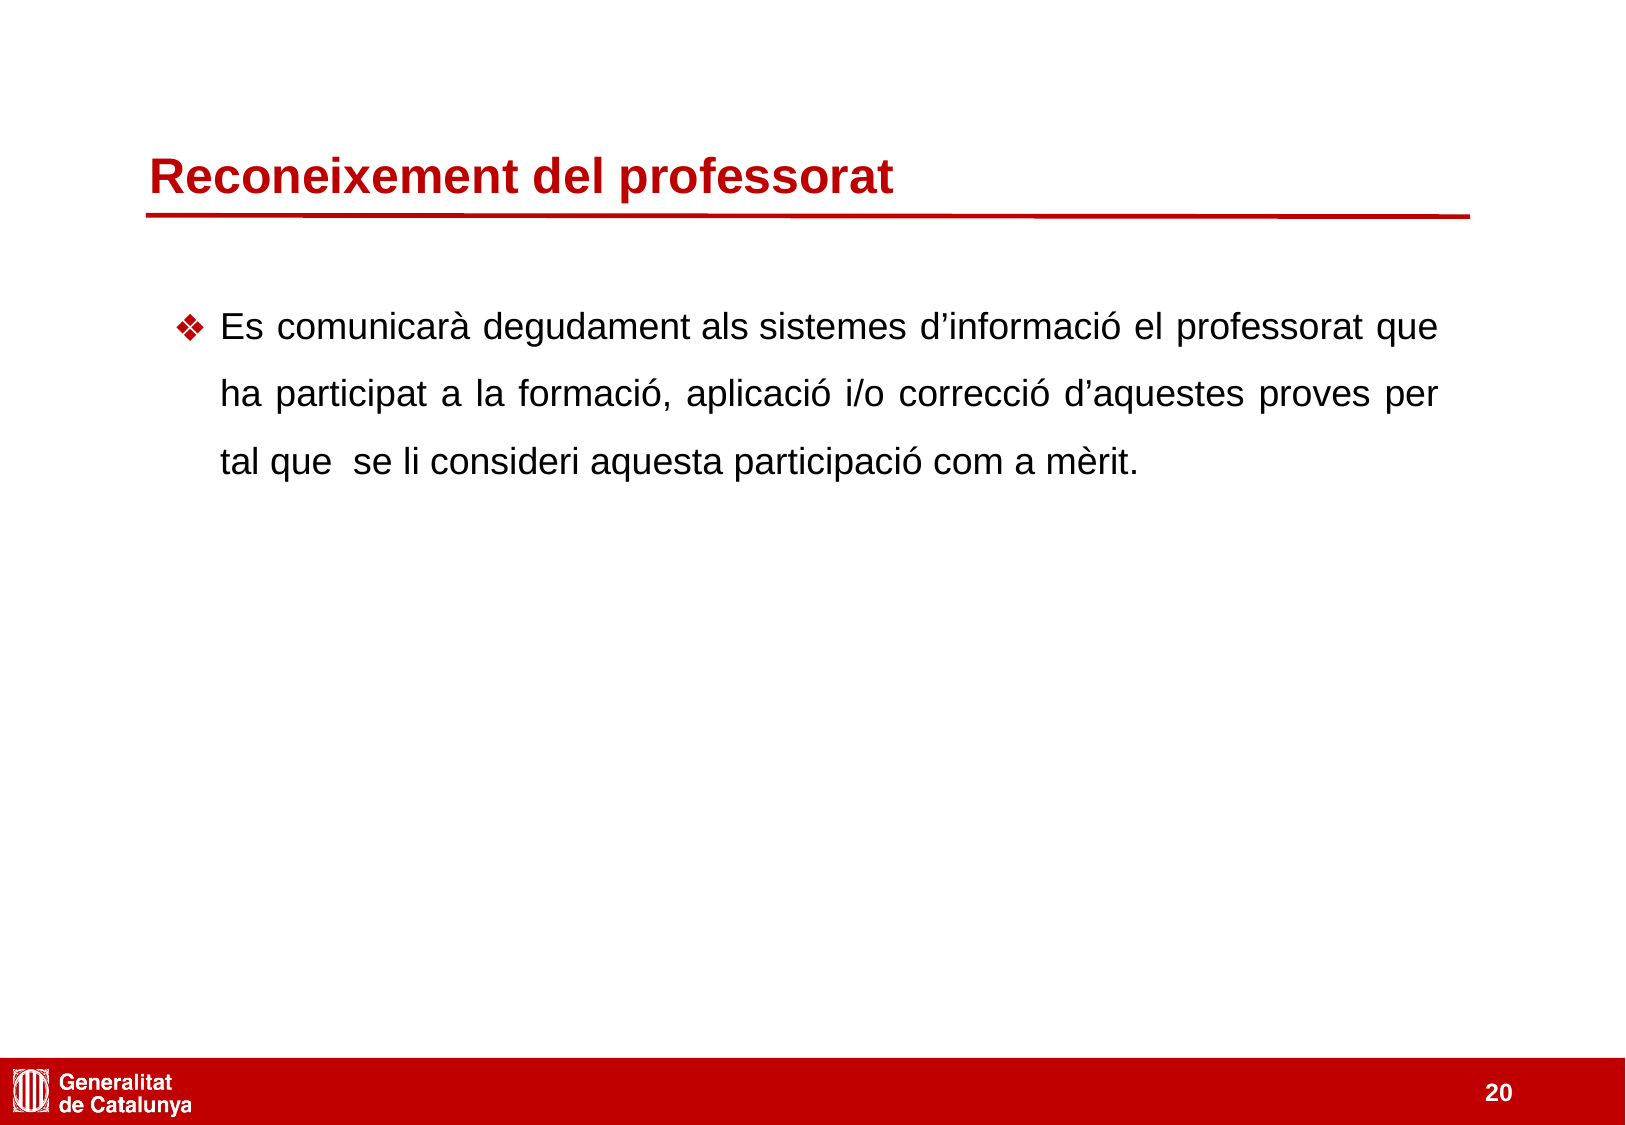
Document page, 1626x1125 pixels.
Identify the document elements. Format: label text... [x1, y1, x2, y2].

slide_number ‹#› [1470, 1066, 1607, 1117]
picture [12, 1069, 191, 1117]
text_box Reconeixement del professorat [134, 135, 1031, 211]
text_box [115, 117, 1471, 210]
text_box Es comunicarà degudament als sistemes d’informació el professorat que ha participat a la formació, aplicació i/o correcció d’aquestes proves per tal que se li consideri aquesta participació com a mèrit. [158, 271, 1454, 625]
